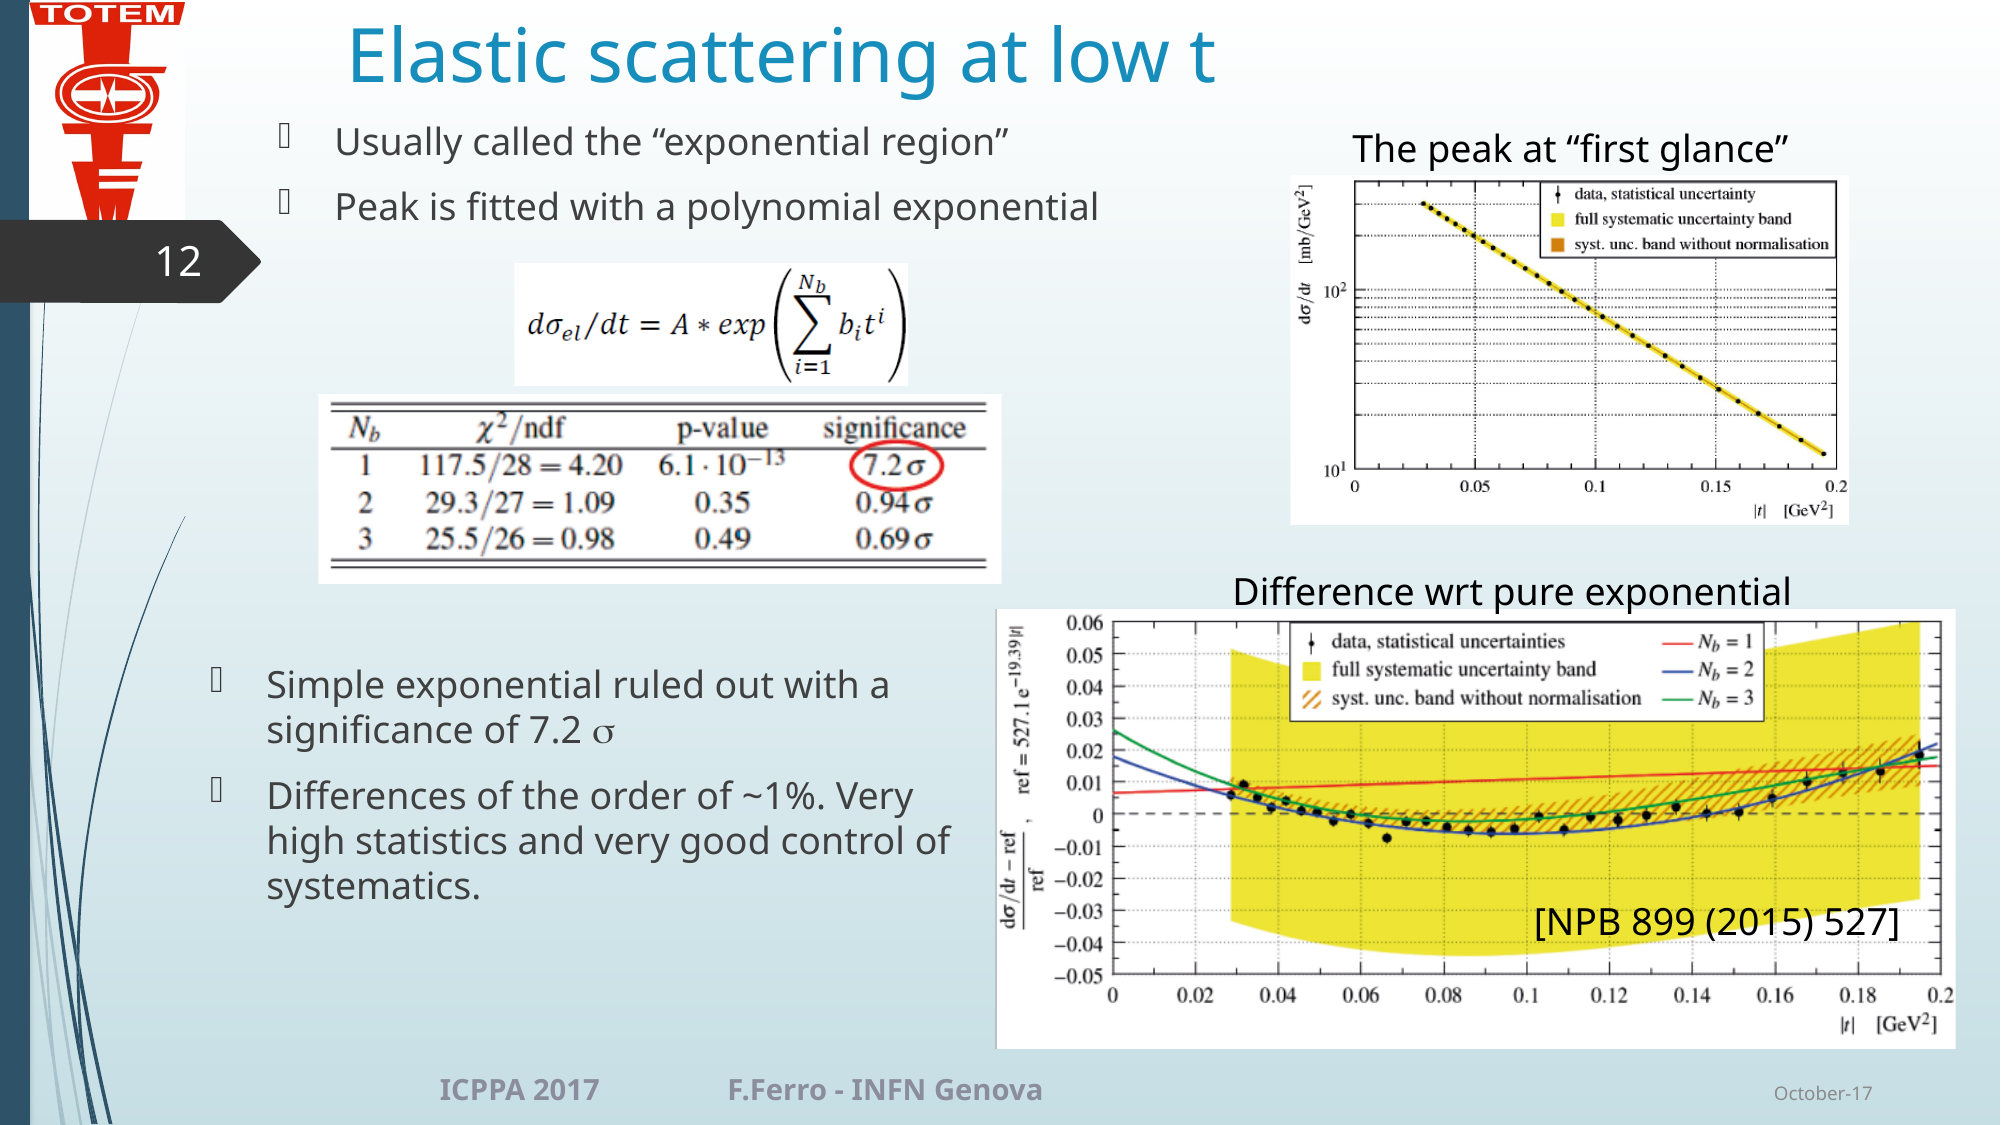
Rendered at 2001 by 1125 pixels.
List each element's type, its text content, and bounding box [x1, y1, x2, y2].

picture [995, 609, 1956, 1050]
title Elastic scattering at low t [331, 0, 1794, 117]
text_box Simple exponential ruled out with a significance of 7.2 s Differences of the order of ~1%. Very high statistics and very good control of systematics. [195, 653, 979, 1017]
picture [29, 2, 185, 220]
picture [318, 394, 1002, 584]
list Usually called the “exponential region” Peak is fitted with a polynomial exponential [263, 110, 1355, 411]
picture [1290, 174, 1850, 525]
picture [514, 263, 909, 386]
footer ICPPA 2017 F.Ferro - INFN Genova [424, 1061, 1675, 1122]
text_box Difference wrt pure exponential [1217, 561, 1808, 609]
slide_number 12 [89, 233, 218, 294]
slide_number October-17 [1699, 1062, 1888, 1124]
text_box The peak at “first glance” [1337, 117, 1804, 174]
